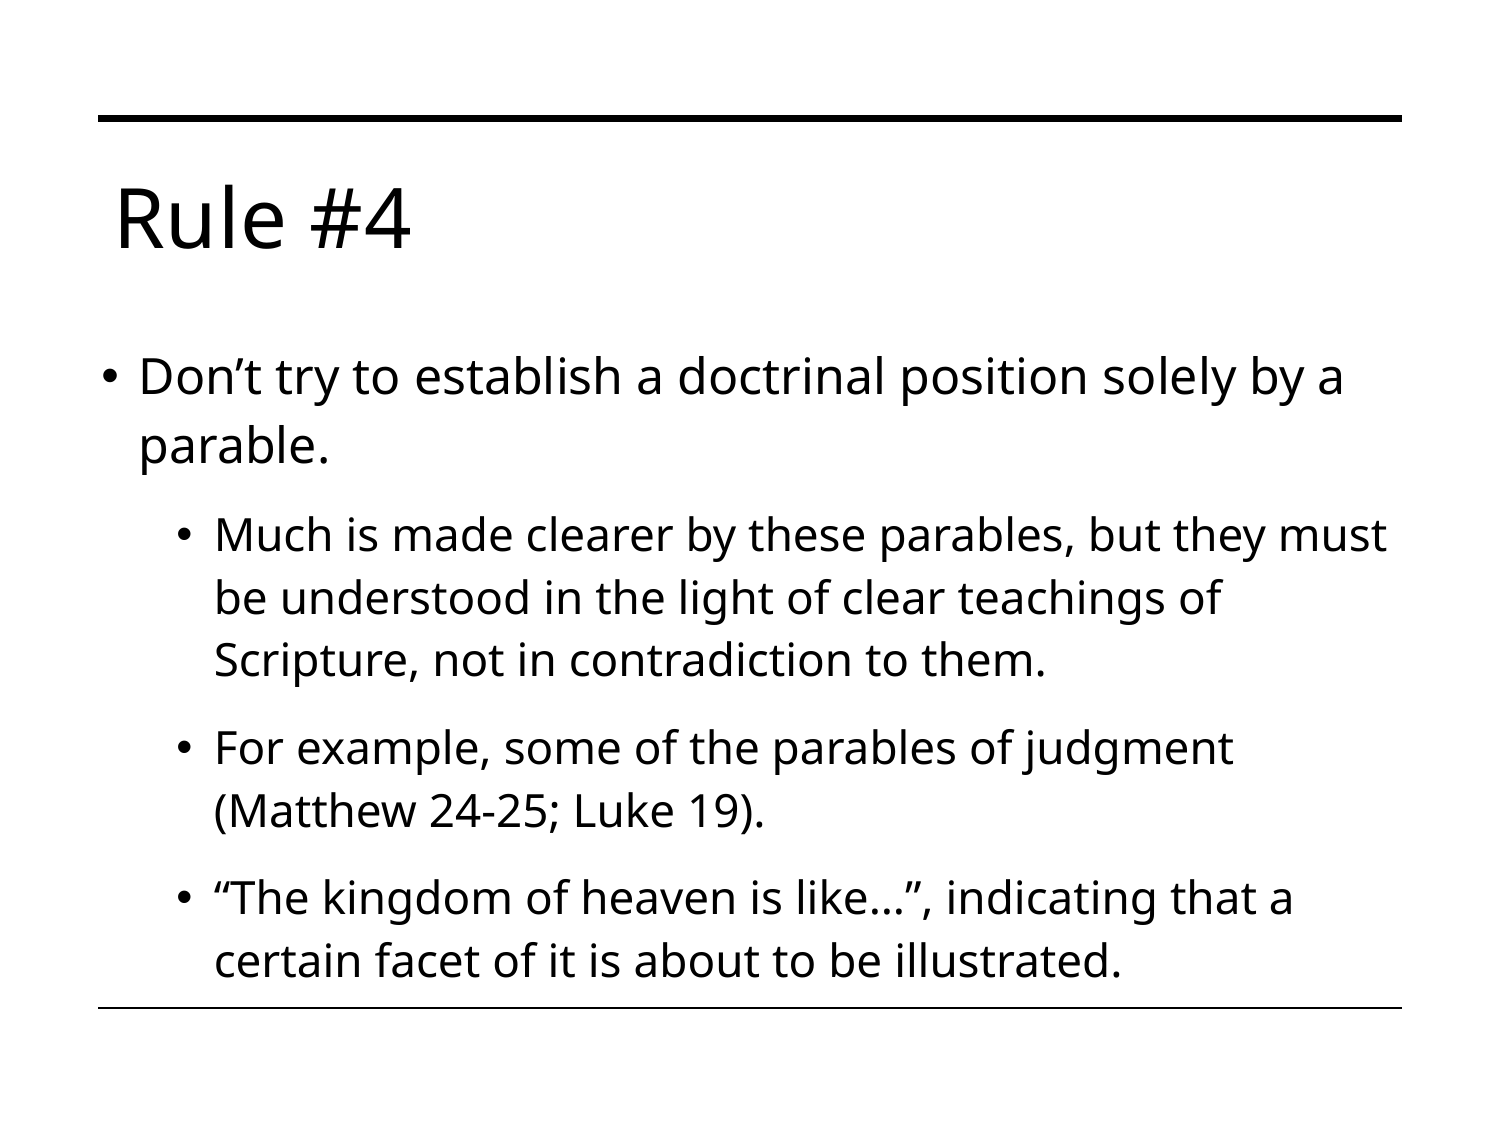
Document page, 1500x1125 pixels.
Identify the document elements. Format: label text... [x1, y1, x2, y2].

title Rule #4 [98, 136, 1402, 293]
list Don’t try to establish a doctrinal position solely by a parable. Much is made clearer by these parables, but they must be understood in the light of clear teachings of Scripture, not in contradiction to them. For example, some of the parables of judgment (Matthew 24-25; Luke 19). “The kingdom of heaven is like…”, indicating that a certain facet of it is about to be illustrated. [86, 317, 1436, 1006]
